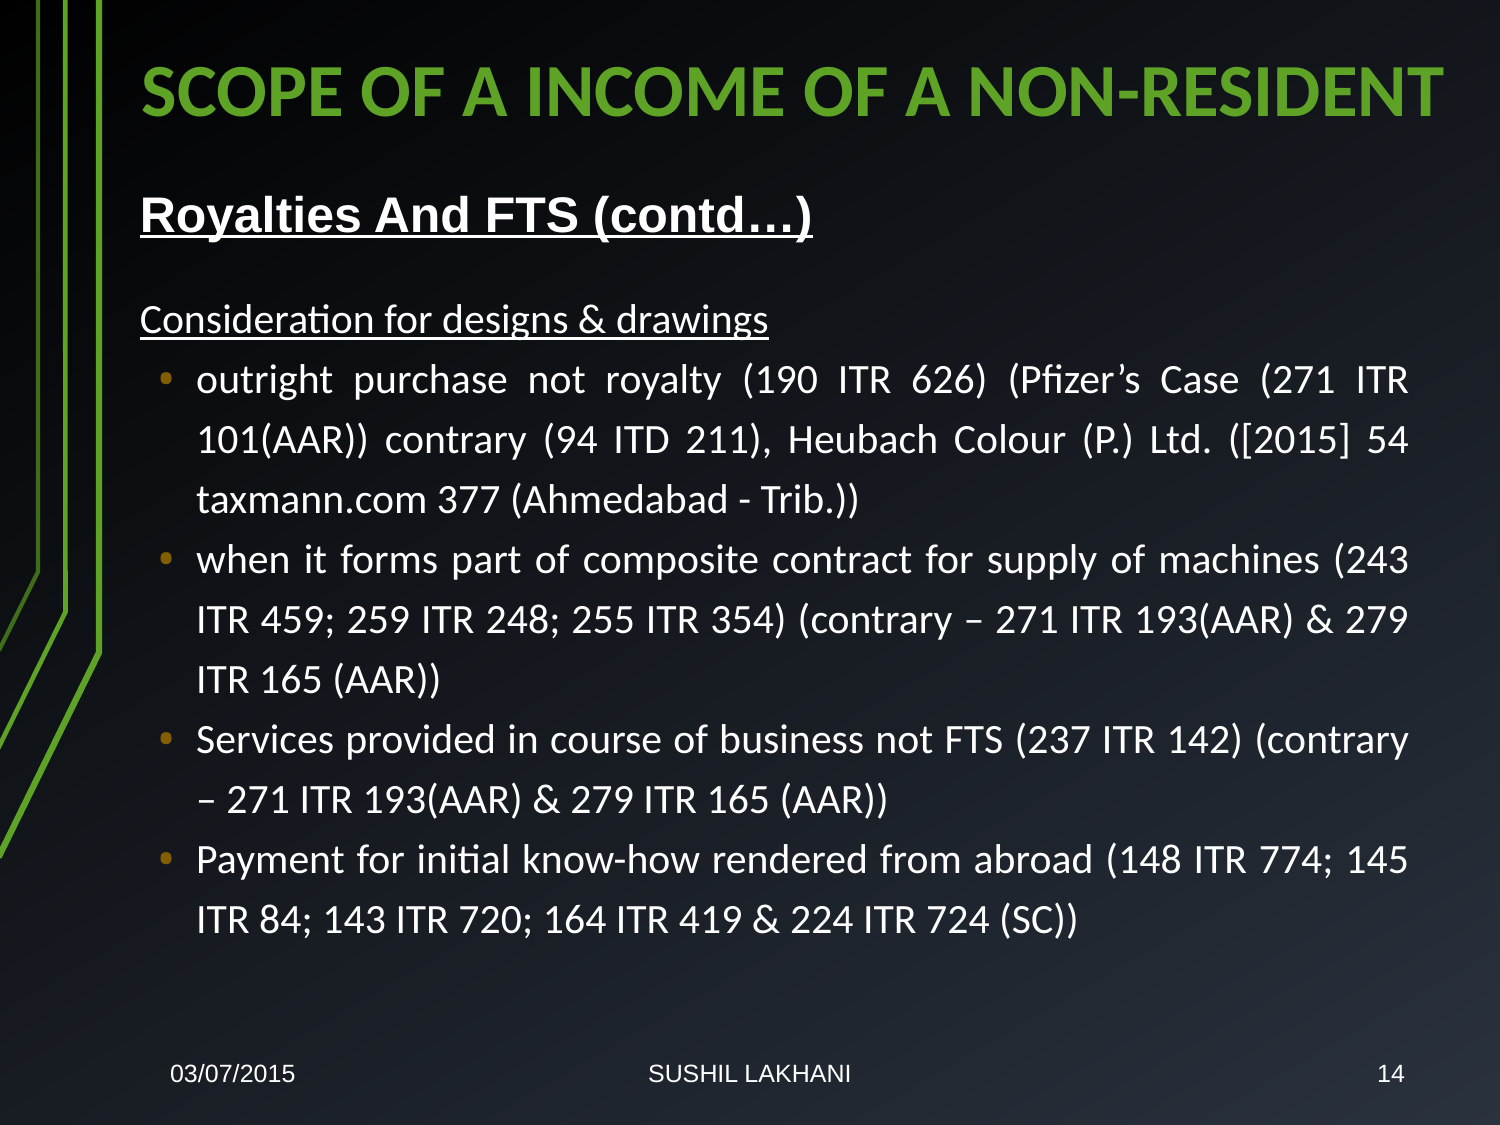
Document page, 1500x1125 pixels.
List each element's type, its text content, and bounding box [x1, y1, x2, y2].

footer SUSHIL LAKHANI [425, 1042, 1075, 1103]
title SCOPE OF A INCOME OF A NON-RESIDENT [112, 24, 1476, 143]
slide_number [150, 1042, 425, 1103]
slide_number 14 [1299, 1042, 1425, 1103]
text_box Royalties And FTS (contd…) Consideration for designs & drawings outright purchase not royalty (190 ITR 626) (Pfizer’s Case (271 ITR 101(AAR)) contrary (94 ITD 211), Heubach Colour (P.) Ltd. ([2015] 54 taxmann.com 377 (Ahmedabad - Trib.)) when it forms part of composite contract for supply of machines (243 ITR 459; 259 ITR 248; 255 ITR 354) (contrary – 271 ITR 193(AAR) & 279 ITR 165 (AAR)) Services provided in course of business not FTS (237 ITR 142) (contrary – 271 ITR 193(AAR) & 279 ITR 165 (AAR)) Payment for initial know-how rendered from abroad (148 ITR 774; 145 ITR 84; 143 ITR 720; 164 ITR 419 & 224 ITR 724 (SC)) [125, 174, 1425, 950]
